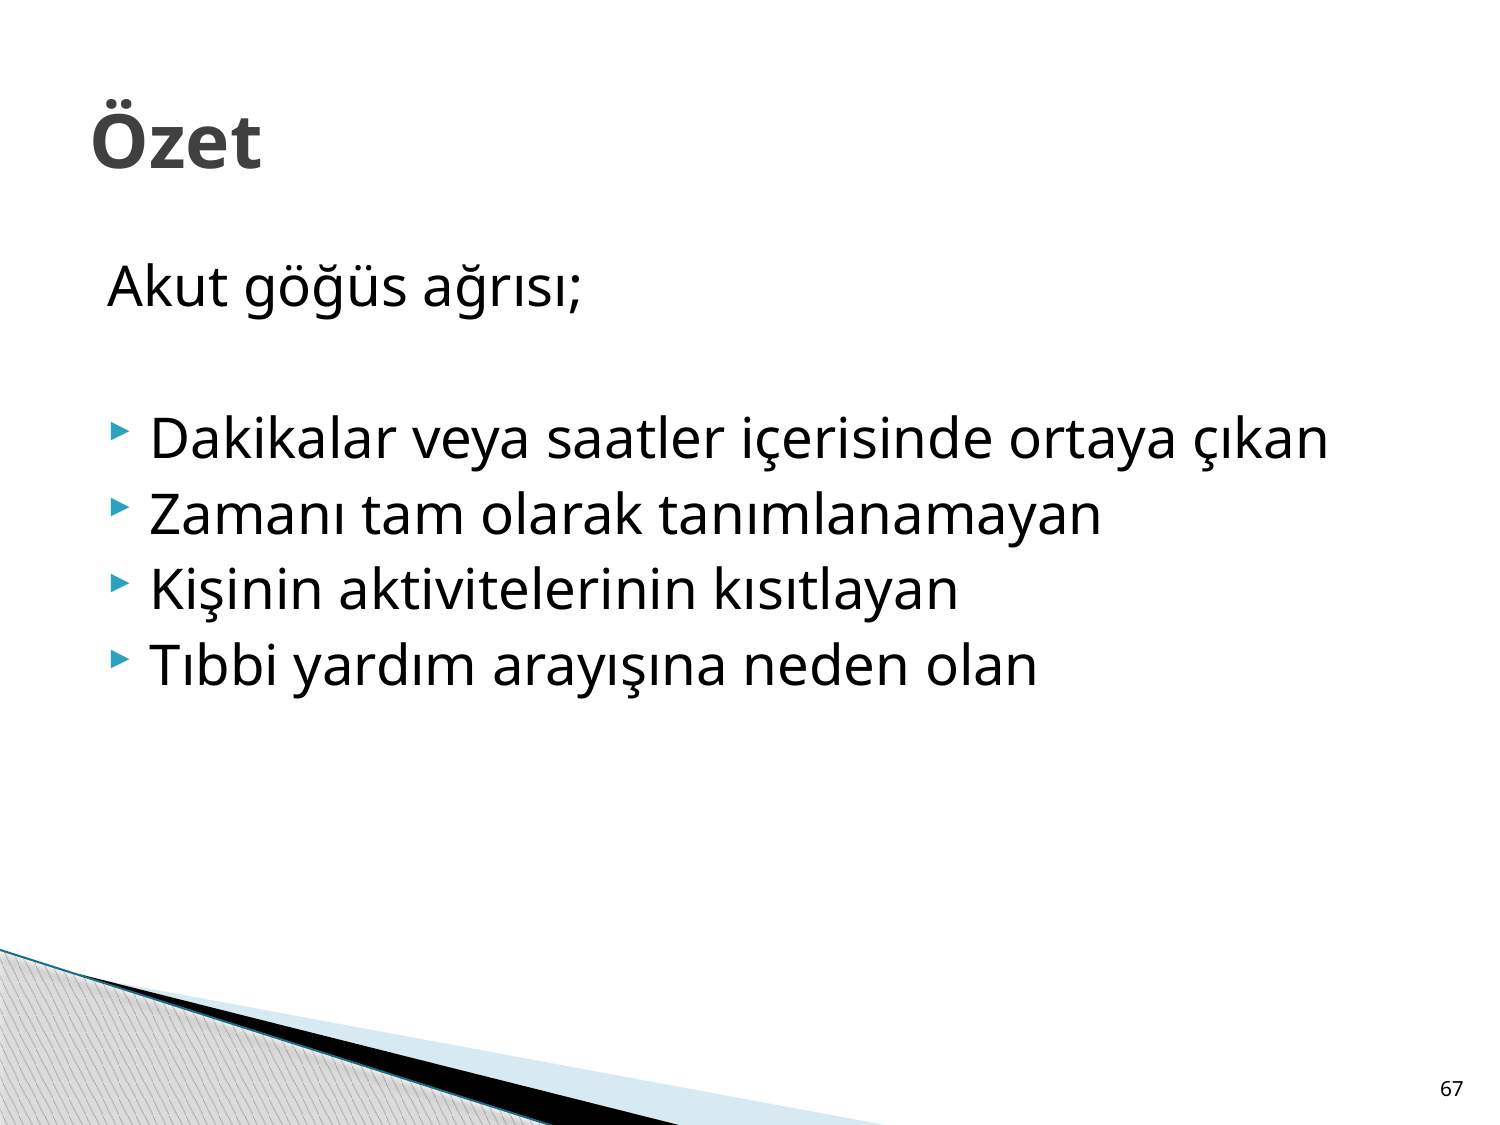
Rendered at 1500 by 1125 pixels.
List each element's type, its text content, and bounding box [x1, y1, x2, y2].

title Özet [75, 45, 1425, 233]
list Akut göğüs ağrısı; Dakikalar veya saatler içerisinde ortaya çıkan Zamanı tam olarak tanımlanamayan Kişinin aktivitelerinin kısıtlayan Tıbbi yardım arayışına neden olan [75, 243, 1425, 986]
slide_number 67 [1418, 1051, 1479, 1112]
